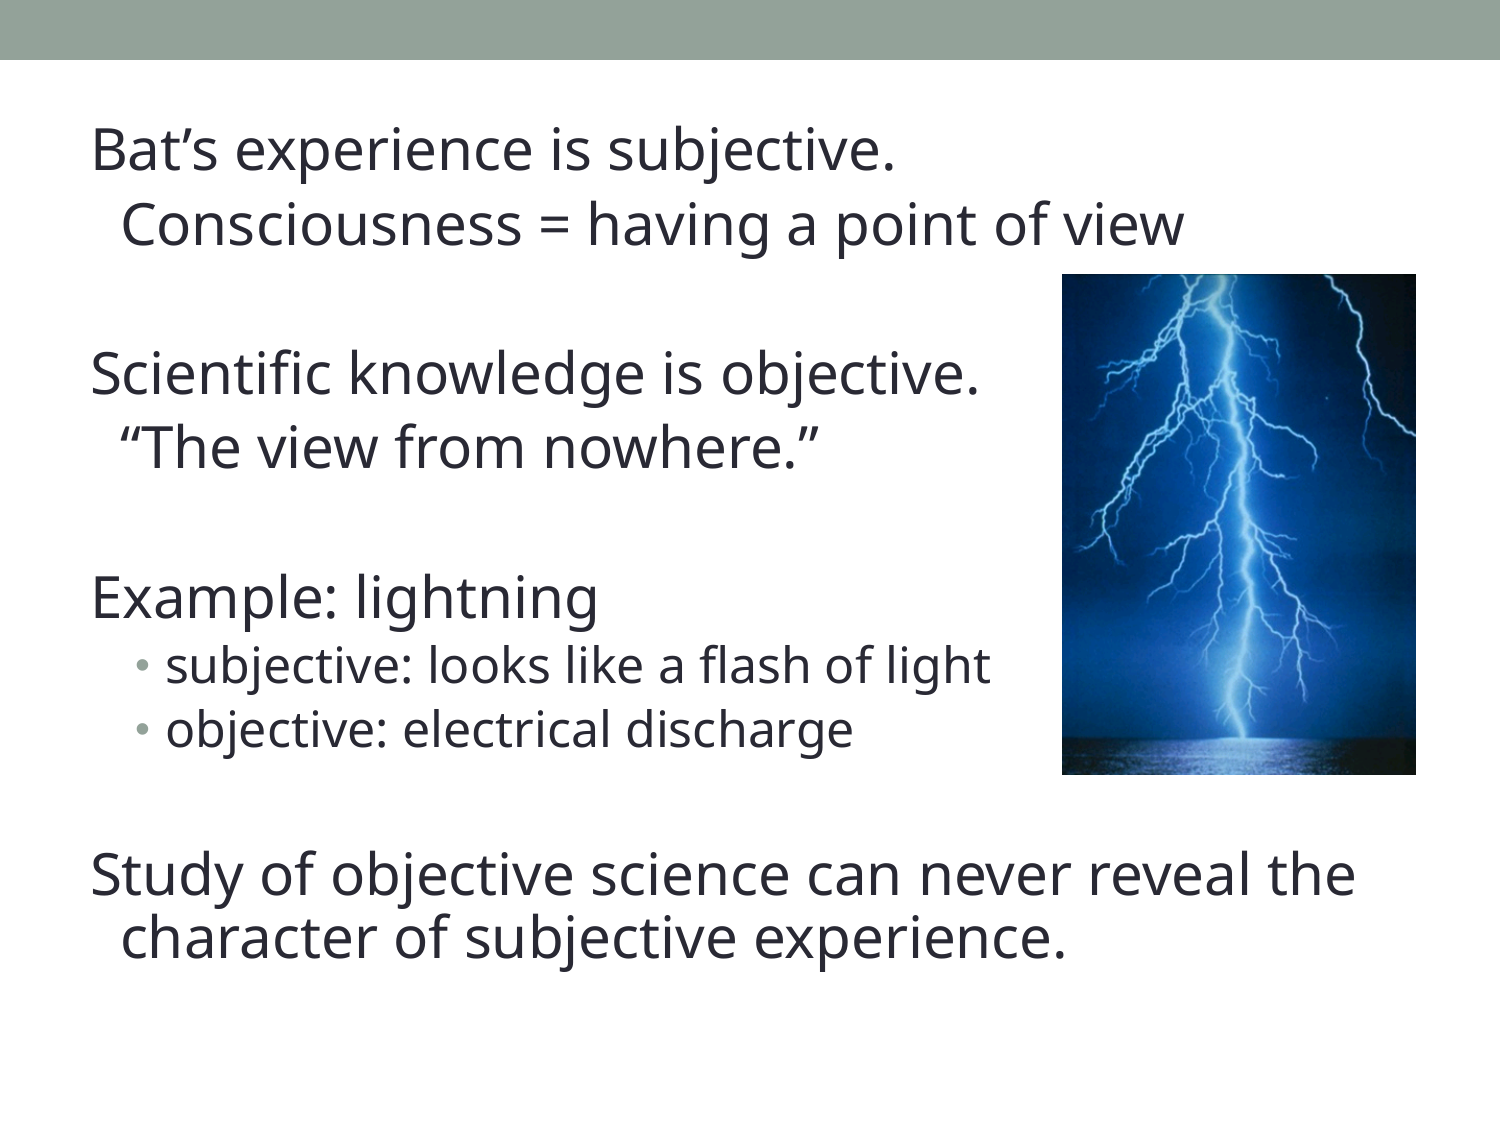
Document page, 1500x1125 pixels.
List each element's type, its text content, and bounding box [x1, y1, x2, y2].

picture [1062, 274, 1416, 776]
list Bat’s experience is subjective. Consciousness = having a point of view Scientific knowledge is objective. “The view from nowhere.” Example: lightning subjective: looks like a flash of light objective: electrical discharge Study of objective science can never reveal the character of subjective experience. [75, 112, 1425, 1005]
